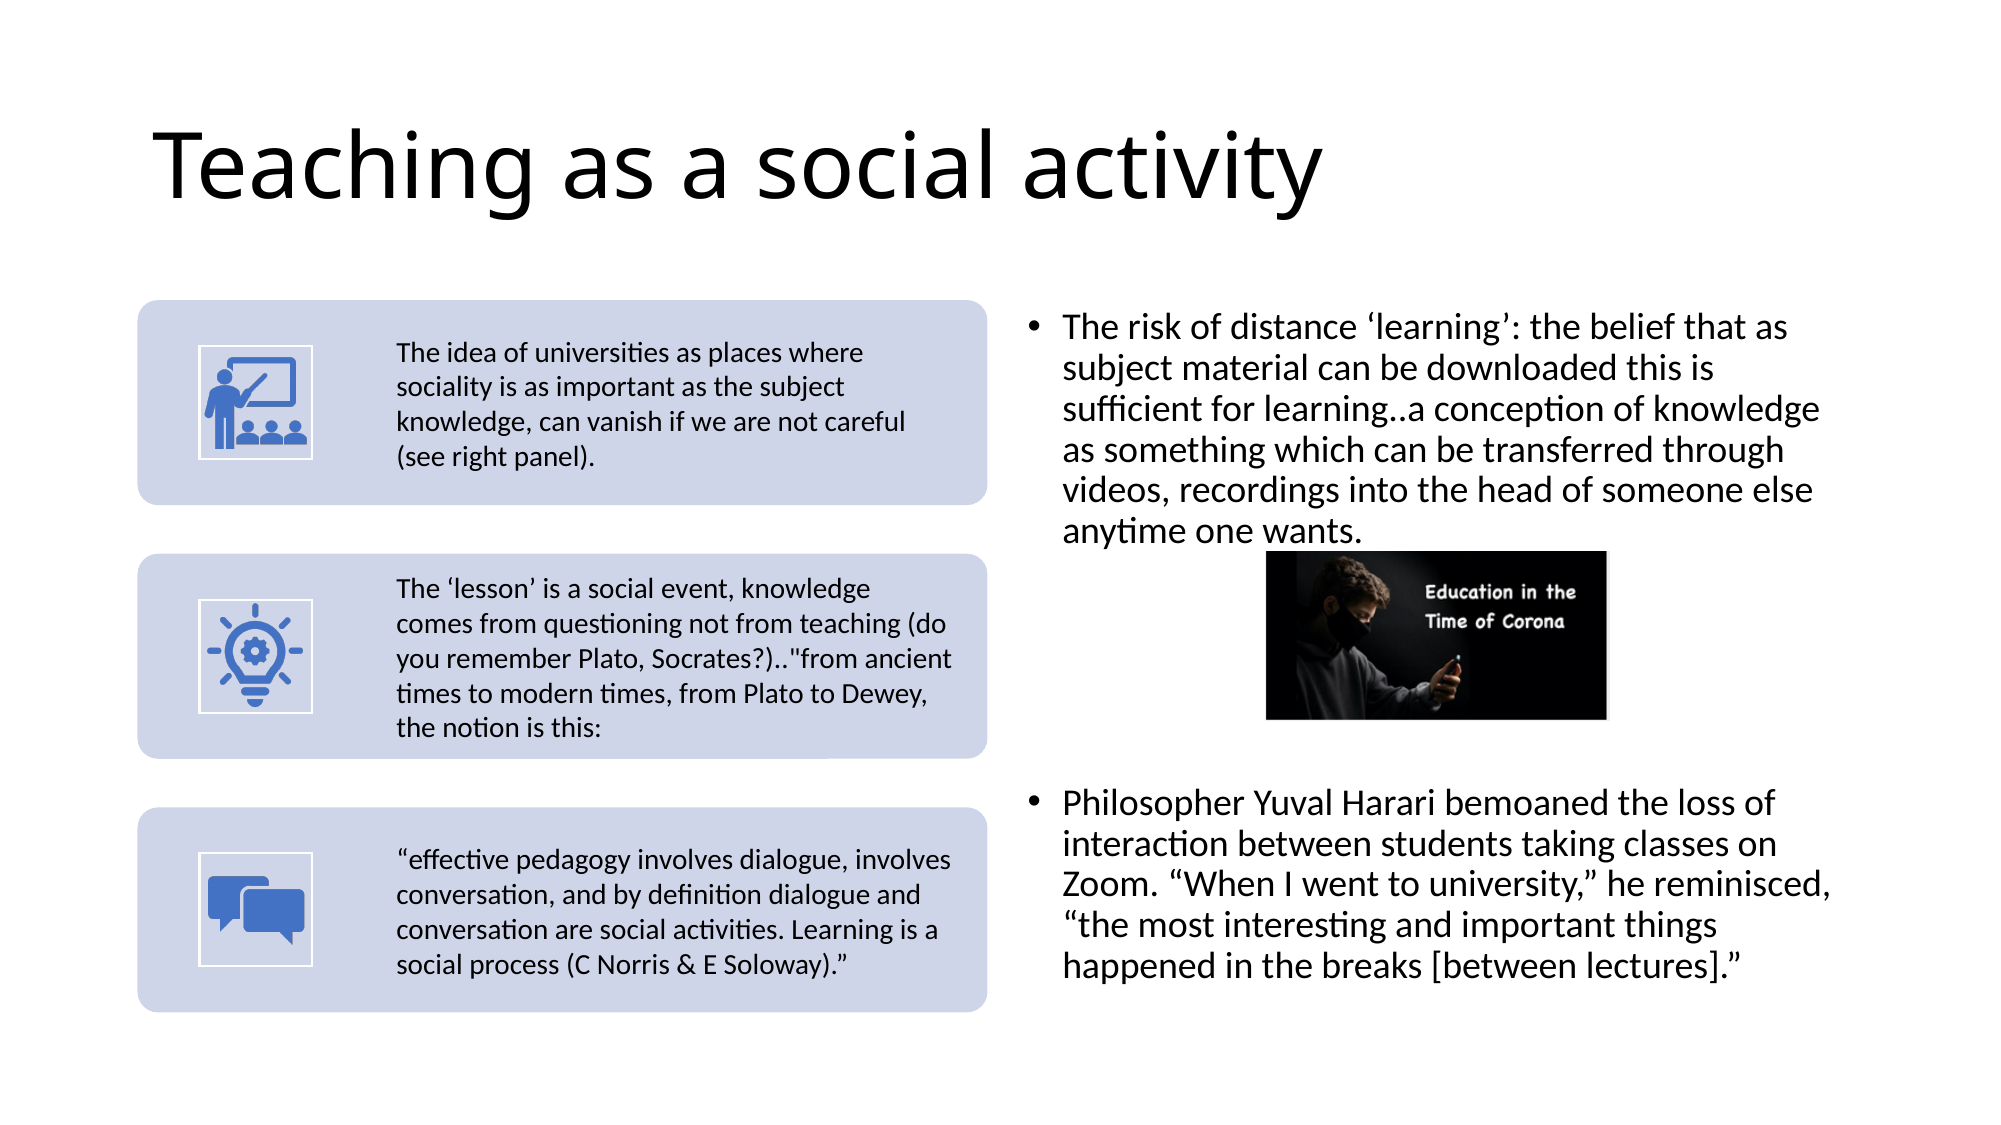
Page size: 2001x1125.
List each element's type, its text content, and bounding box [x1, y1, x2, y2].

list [137, 299, 988, 1014]
picture [1265, 551, 1610, 721]
title Teaching as a social activity [137, 59, 1863, 278]
list The risk of distance ‘learning’: the belief that as subject material can be downloaded this is sufficient for learning..a conception of knowledge as something which can be transferred through videos, recordings into the head of someone else anytime one wants. Philosopher Yuval Harari bemoaned the loss of interaction between students taking classes on Zoom. “When I went to university,” he reminisced, “the most interesting and important things happened in the breaks [between lectures].” [1012, 299, 1863, 1014]
